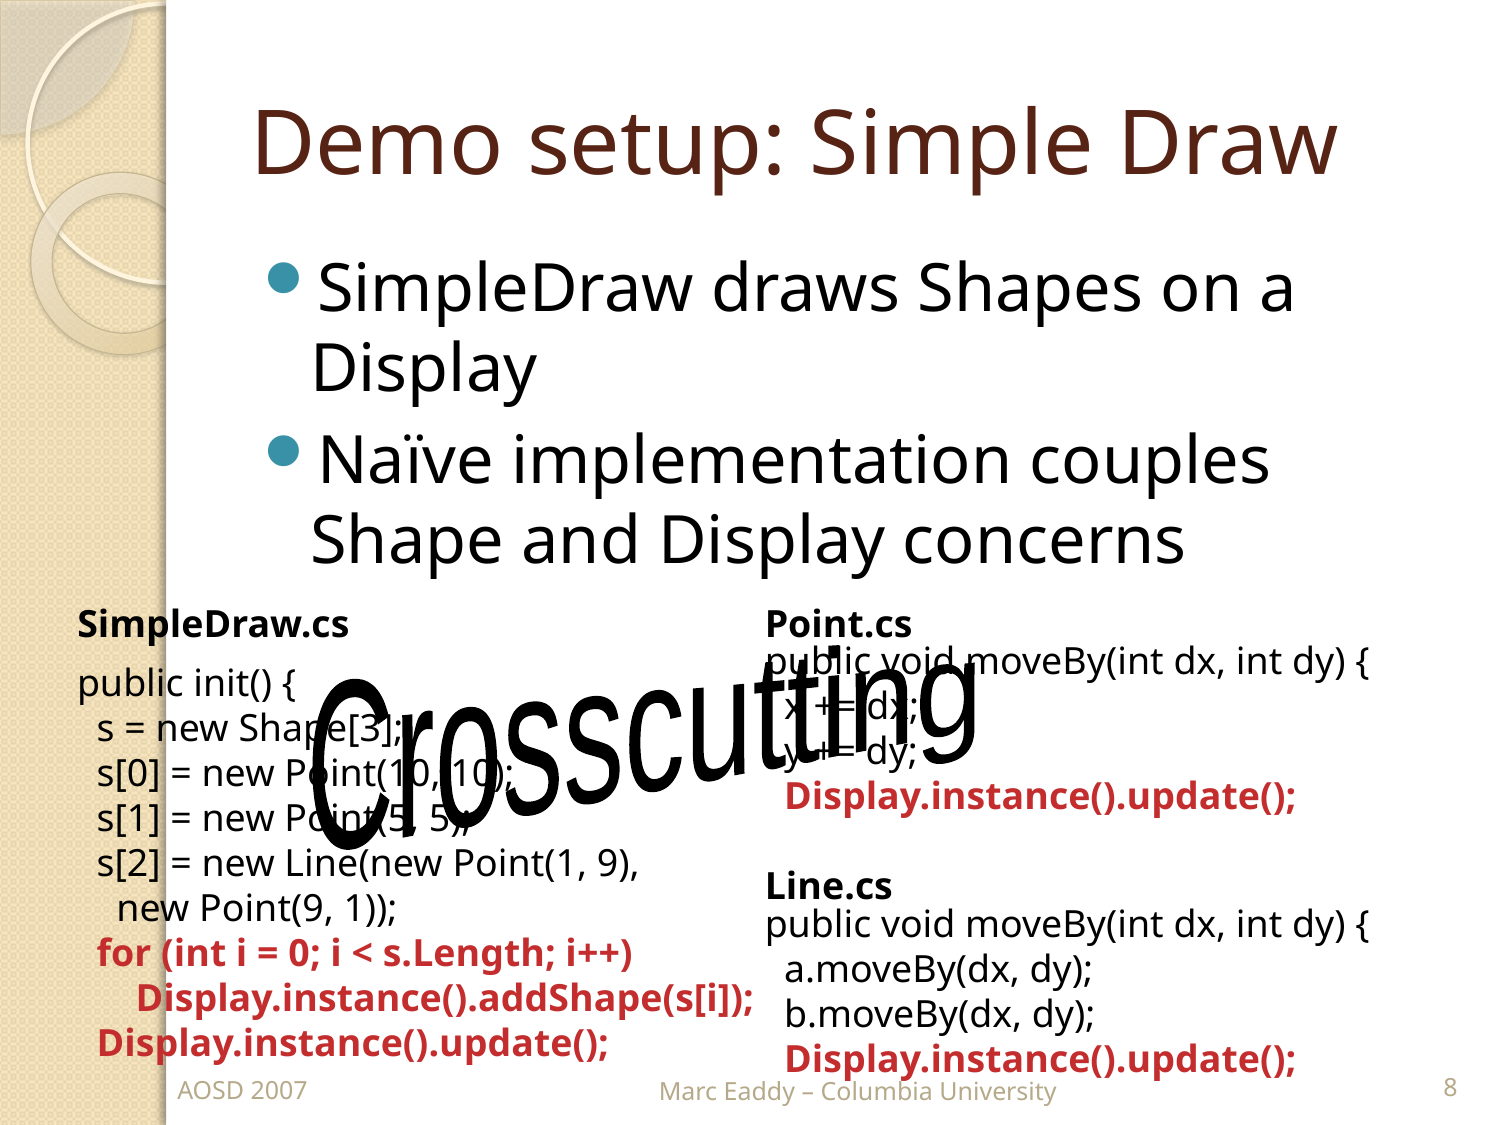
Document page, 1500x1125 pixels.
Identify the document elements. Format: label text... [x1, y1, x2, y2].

title Demo setup: Simple Draw [235, 45, 1466, 233]
text_box public init() { s = new Shape[3]; s[0] = new Point(10, 10); s[1] = new Point(5, 5); s[2] = new Line(new Point(1, 9), new Point(9, 1)); for (int i = 0; i < s.Length; i++) Display.instance().addShape(s[i]); Display.instance().update(); [62, 651, 813, 1072]
list SimpleDraw draws Shapes on a Display Naïve implementation couples Shape and Display concerns [235, 237, 1466, 1025]
text_box Point.cs [750, 592, 1225, 652]
slide_number 8 [1413, 1034, 1488, 1113]
text_box Line.cs [750, 854, 1225, 915]
text_box SimpleDraw.cs [62, 592, 538, 652]
footer AOSD 2007 [162, 1037, 638, 1116]
text_box public void moveBy(int dx, int dy) { a.moveBy(dx, dy); b.moveBy(dx, dy); Display.instance().update(); [750, 892, 1400, 1087]
text_box public void moveBy(int dx, int dy) { x += dx; y += dy; Display.instance().update(); [750, 629, 1388, 825]
